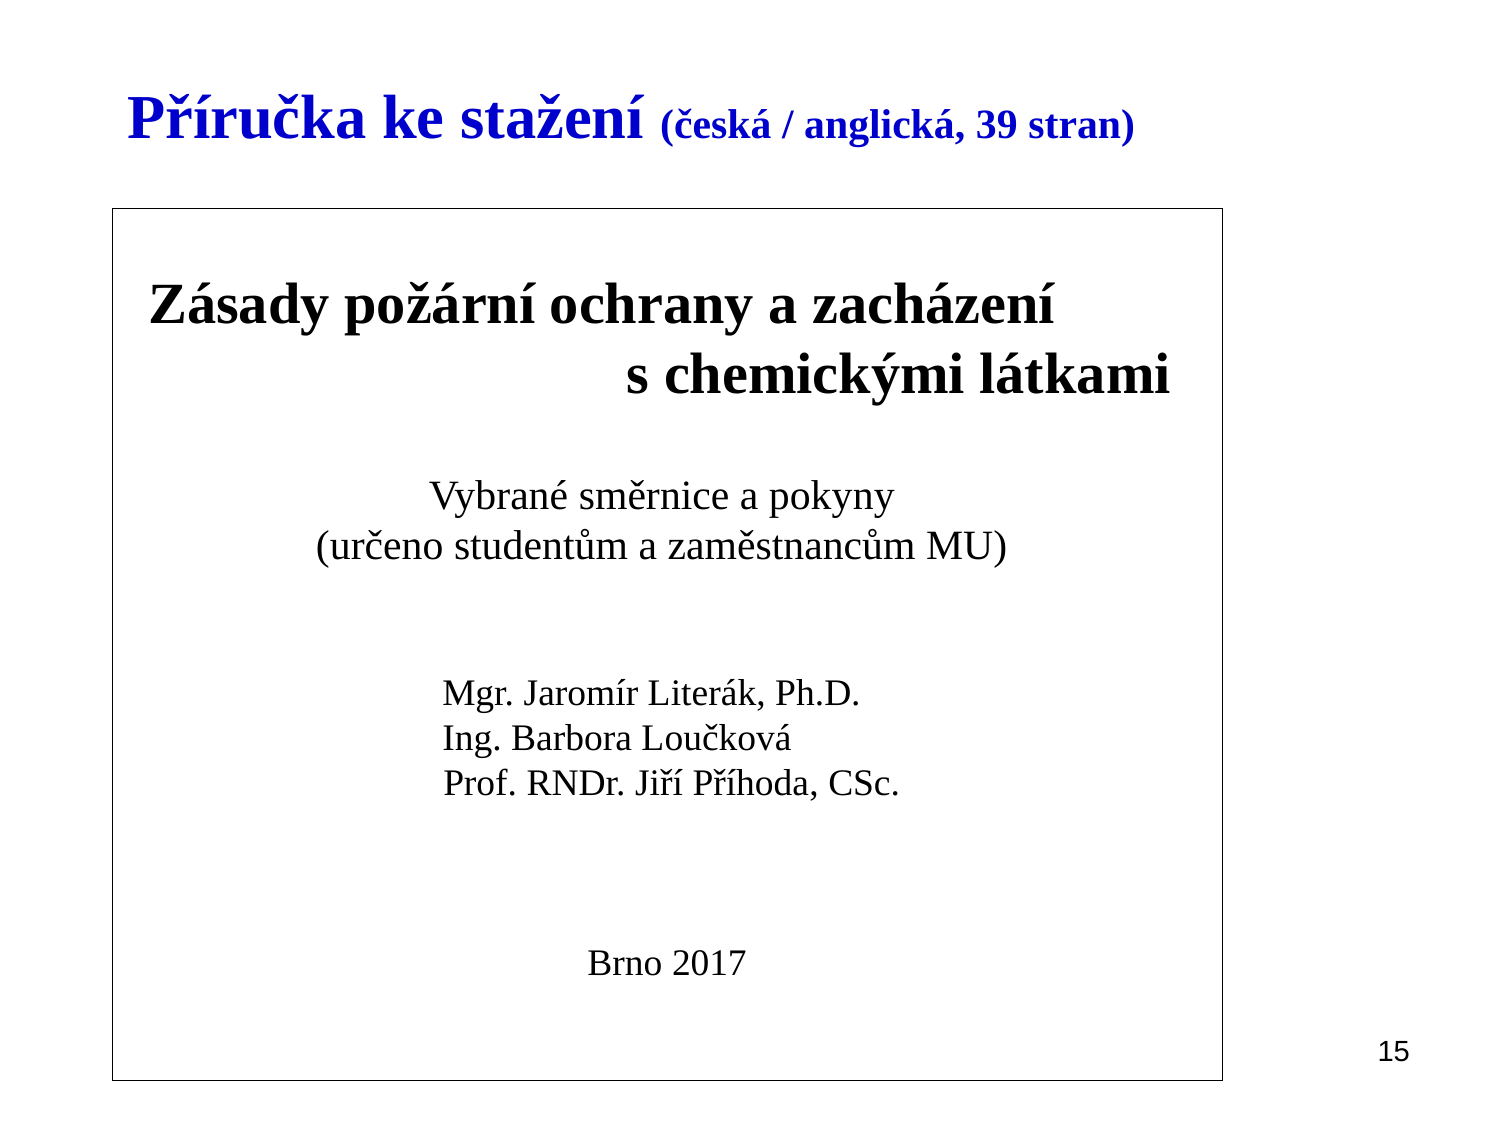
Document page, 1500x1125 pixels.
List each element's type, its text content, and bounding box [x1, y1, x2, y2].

text_box Zásady požární ochrany a zacházení s chemickými látkami Vybrané směrnice a pokyny (určeno studentům a zaměstnancům MU) Mgr. Jaromír Literák, Ph.D. Ing. Barbora Loučková Prof. RNDr. Jiří Příhoda, CSc. Brno 2017 [112, 208, 1223, 1081]
title Příručka ke stažení (česká / anglická, 39 stran) [112, 54, 1181, 173]
slide_number 15 [1074, 1024, 1425, 1103]
